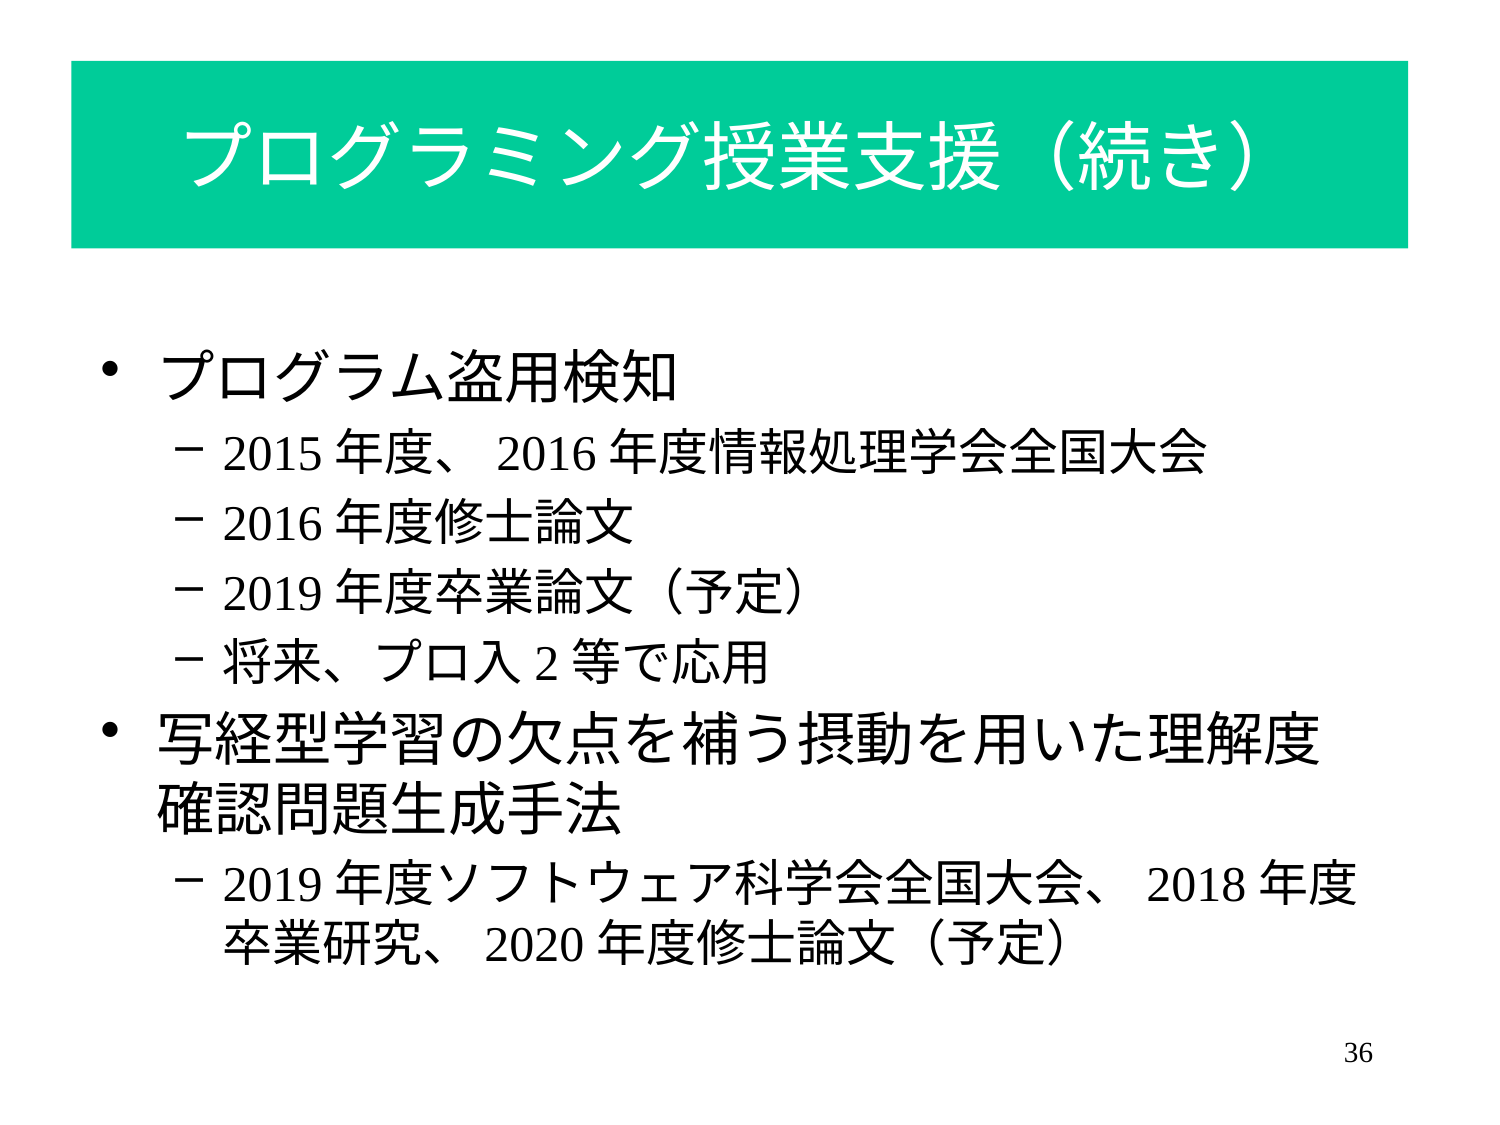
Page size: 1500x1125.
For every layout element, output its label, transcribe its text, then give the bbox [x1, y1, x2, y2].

text_box プログラミング授業支援（続き） [71, 60, 1409, 249]
slide_number 36 [1071, 1026, 1389, 1105]
list プログラム盗用検知 2015年度、2016年度情報処理学会全国大会 2016年度修士論文 2019年度卒業論文（予定） 将来、プロ入2等で応用 写経型学習の欠点を補う摂動を用いた理解度確認問題生成手法 2019年度ソフトウェア科学会全国大会、2018年度卒業研究、2020年度修士論文（予定） [85, 332, 1395, 1003]
